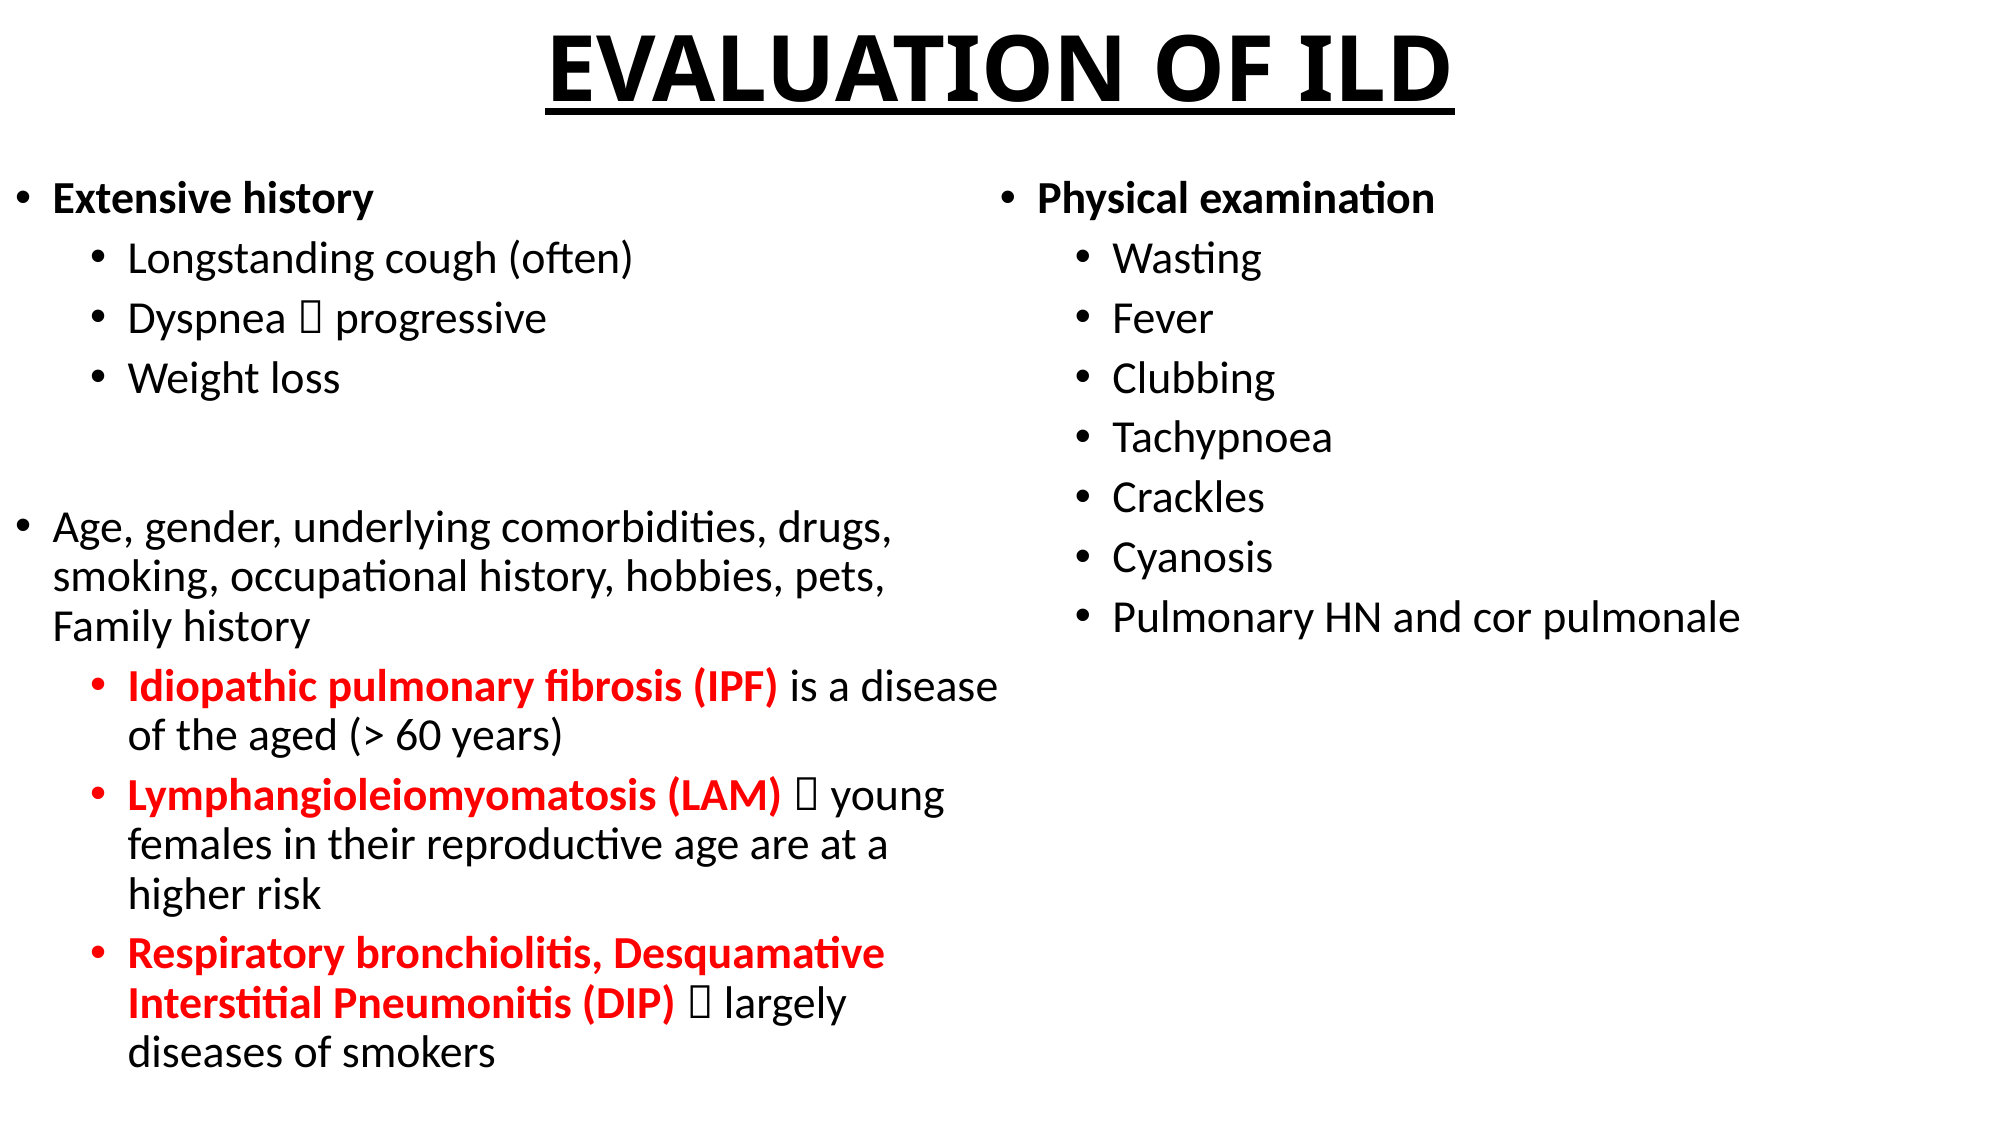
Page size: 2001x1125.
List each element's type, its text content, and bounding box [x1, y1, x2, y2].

list Extensive history Longstanding cough (often) Dyspnea  progressive Weight loss Age, gender, underlying comorbidities, drugs, smoking, occupational history, hobbies, pets, Family history Idiopathic pulmonary fibrosis (IPF) is a disease of the aged (> 60 years) Lymphangioleiomyomatosis (LAM)  young females in their reproductive age are at a higher risk Respiratory bronchiolitis, Desquamative Interstitial Pneumonitis (DIP)  largely diseases of smokers Physical examination Wasting Fever Clubbing Tachypnoea Crackles Cyanosis Pulmonary HN and cor pulmonale [0, 166, 2000, 1125]
title EVALUATION OF ILD [0, 0, 2000, 144]
